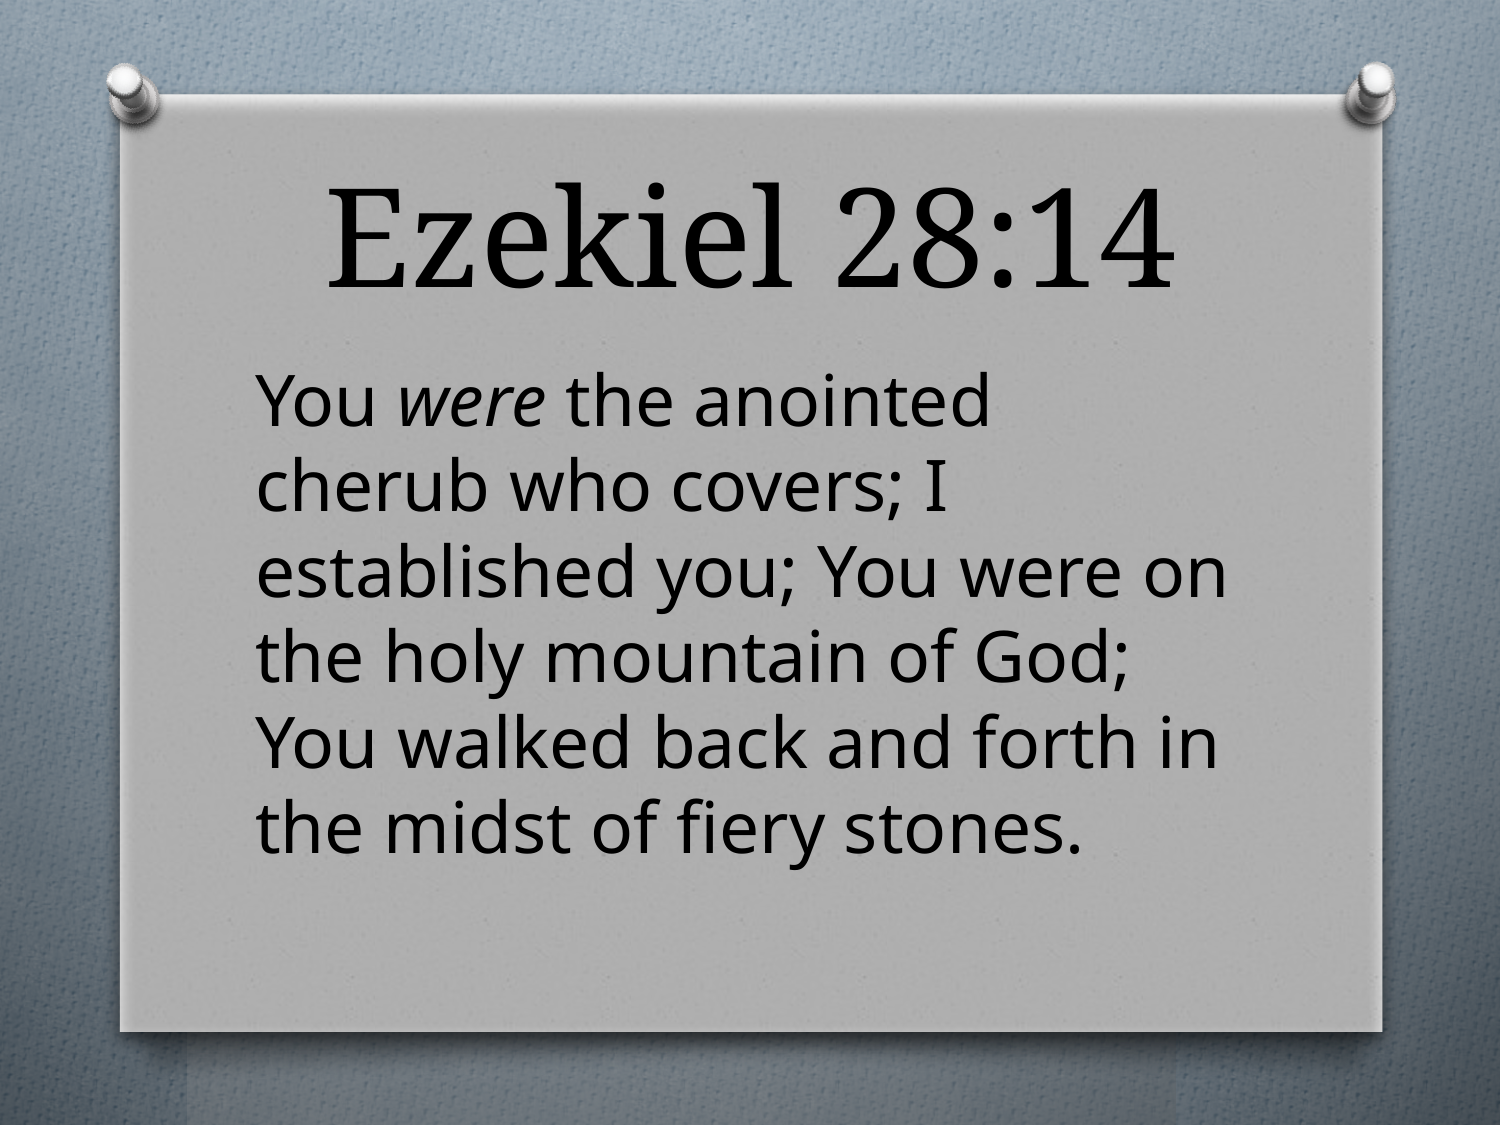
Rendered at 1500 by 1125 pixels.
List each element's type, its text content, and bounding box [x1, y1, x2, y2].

picture [1317, 35, 1439, 156]
title Ezekiel 28:14 [179, 134, 1323, 332]
picture [75, 29, 198, 153]
list You were the anointed cherub who covers; I established you; You were on the holy mountain of God; You walked back and forth in the midst of fiery stones. [240, 347, 1257, 939]
